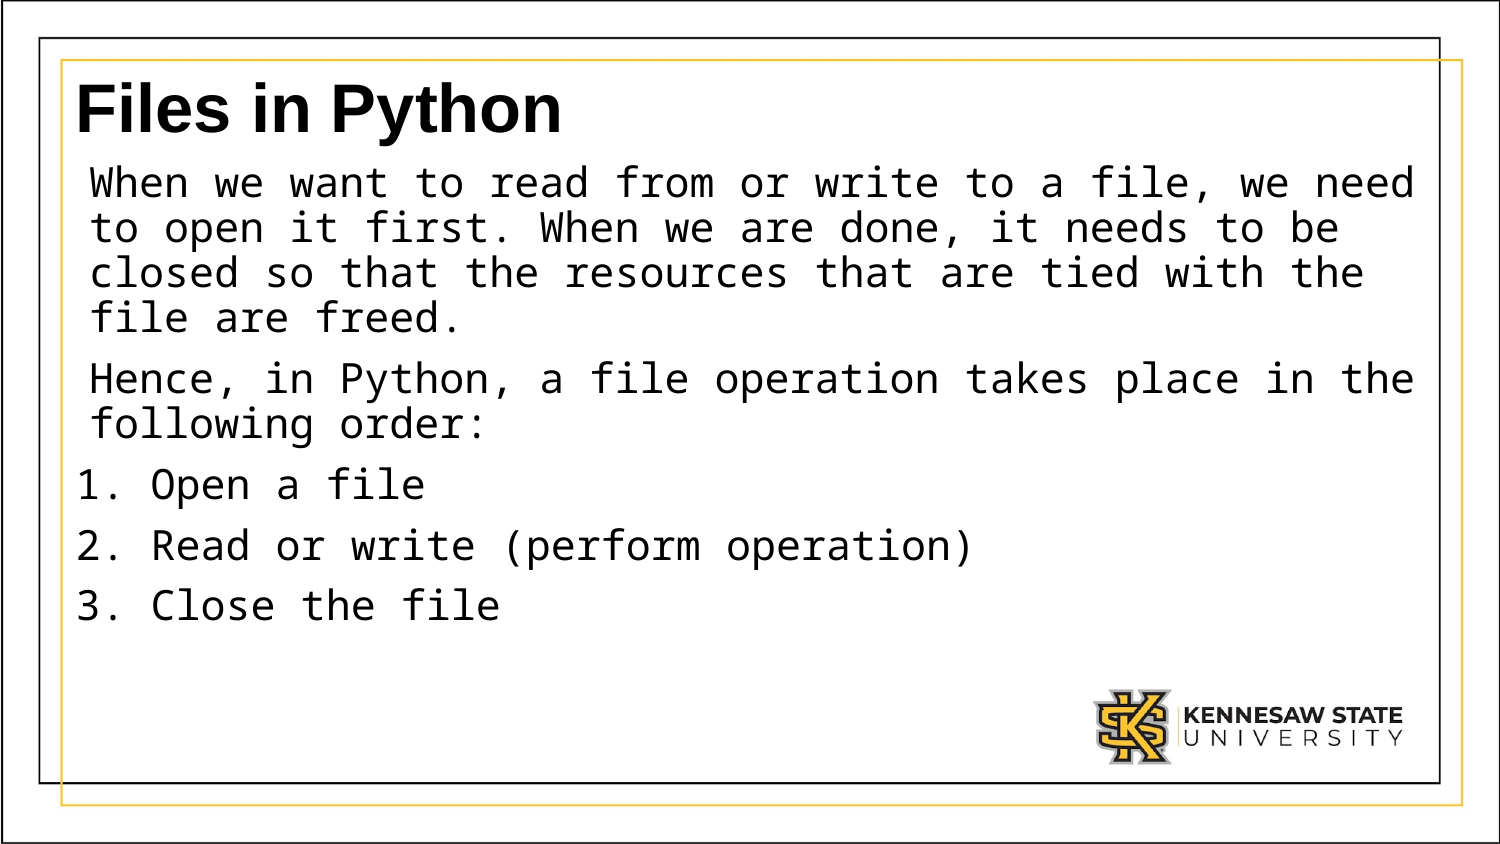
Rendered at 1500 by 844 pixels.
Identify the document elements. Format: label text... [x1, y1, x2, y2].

list When we want to read from or write to a file, we need to open it first. When we are done, it needs to be closed so that the resources that are tied with the file are freed. Hence, in Python, a file operation takes place in the following order: Open a file Read or write (perform operation) Close the file [60, 154, 1442, 772]
picture [0, 0, 1500, 844]
title Files in Python [60, 62, 1442, 154]
